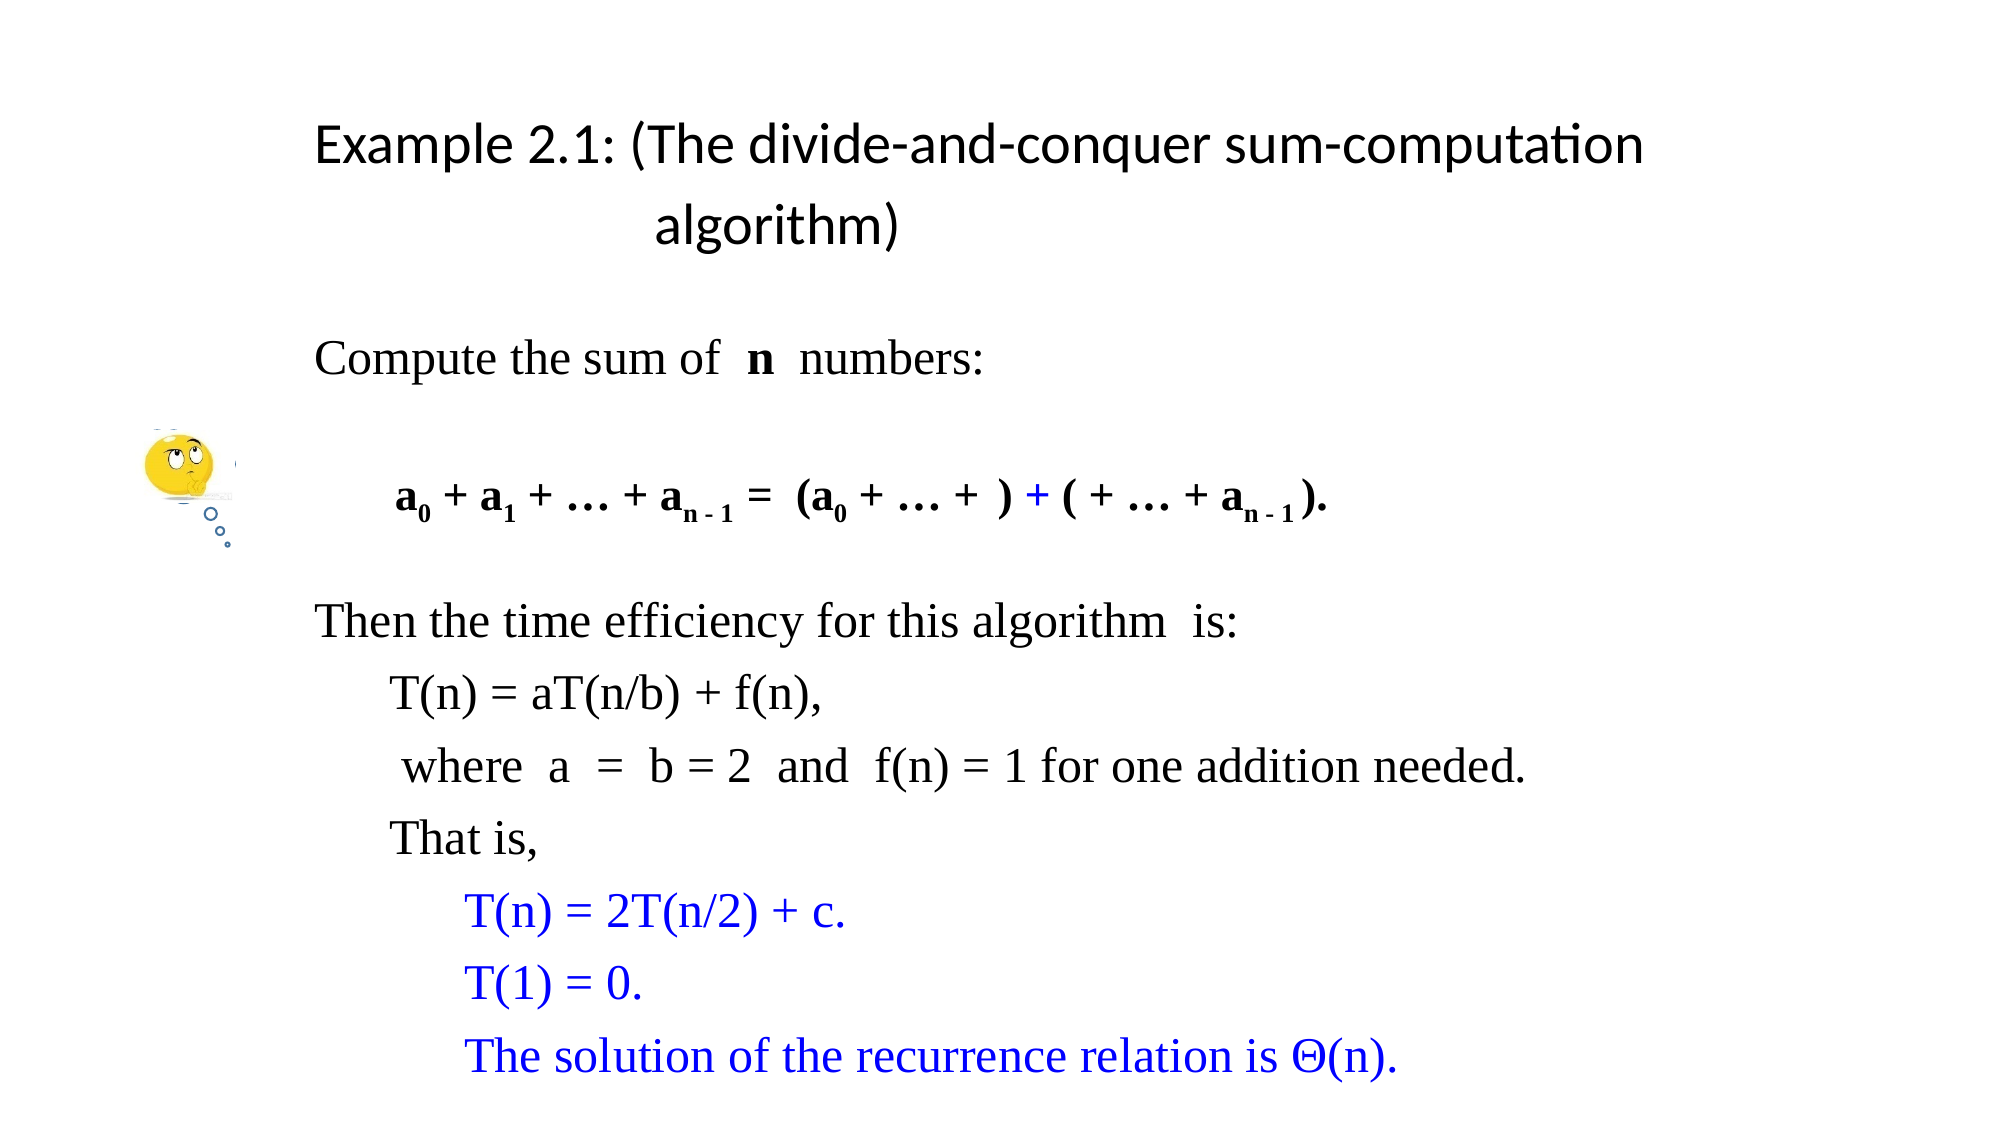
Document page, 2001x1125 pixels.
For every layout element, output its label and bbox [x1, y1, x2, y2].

text_box [203, 506, 218, 522]
text_box [224, 541, 231, 548]
text_box [214, 525, 226, 537]
picture [122, 430, 235, 503]
